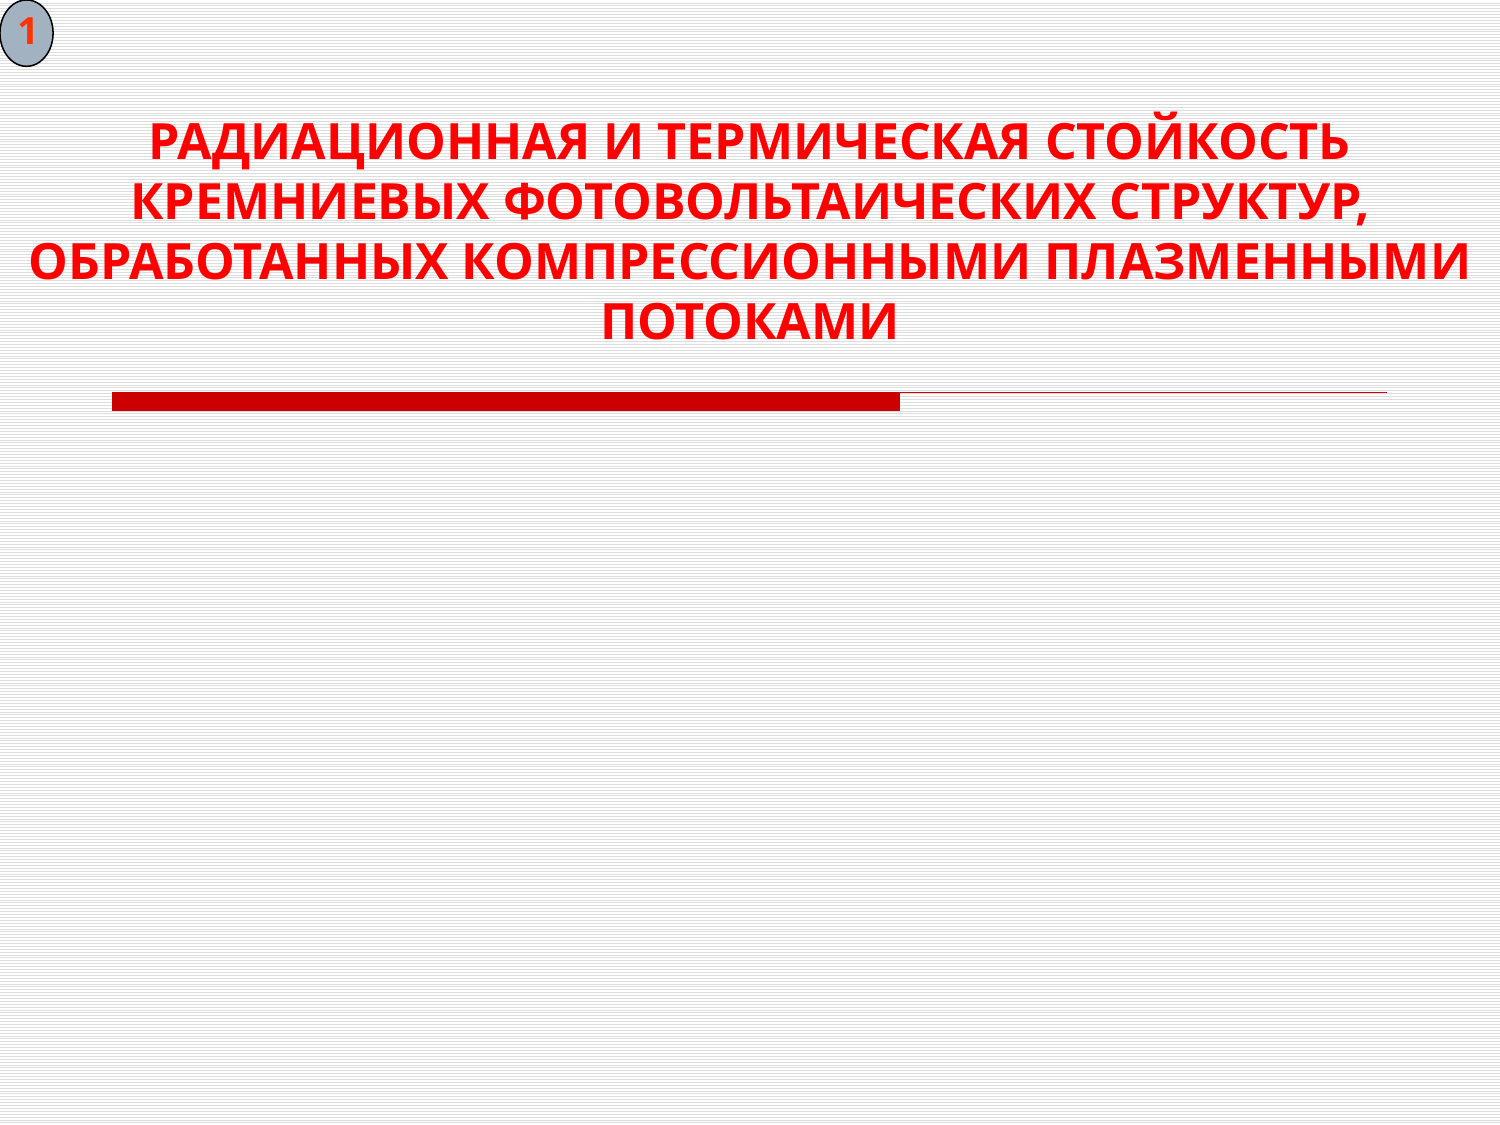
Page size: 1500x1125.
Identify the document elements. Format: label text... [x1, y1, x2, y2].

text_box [0, 0, 57, 67]
title РАДИАЦИОННАЯ И ТЕРМИЧЕСКАЯ СТОЙКОСТЬ КРЕМНИЕВЫХ ФОТОВОЛЬТАИЧЕСКИХ СТРУКТУР, ОБРАБОТАННЫХ КОМПРЕССИОННЫМИ ПЛАЗМЕННЫМИ ПОТОКАМИ [0, 66, 1500, 358]
